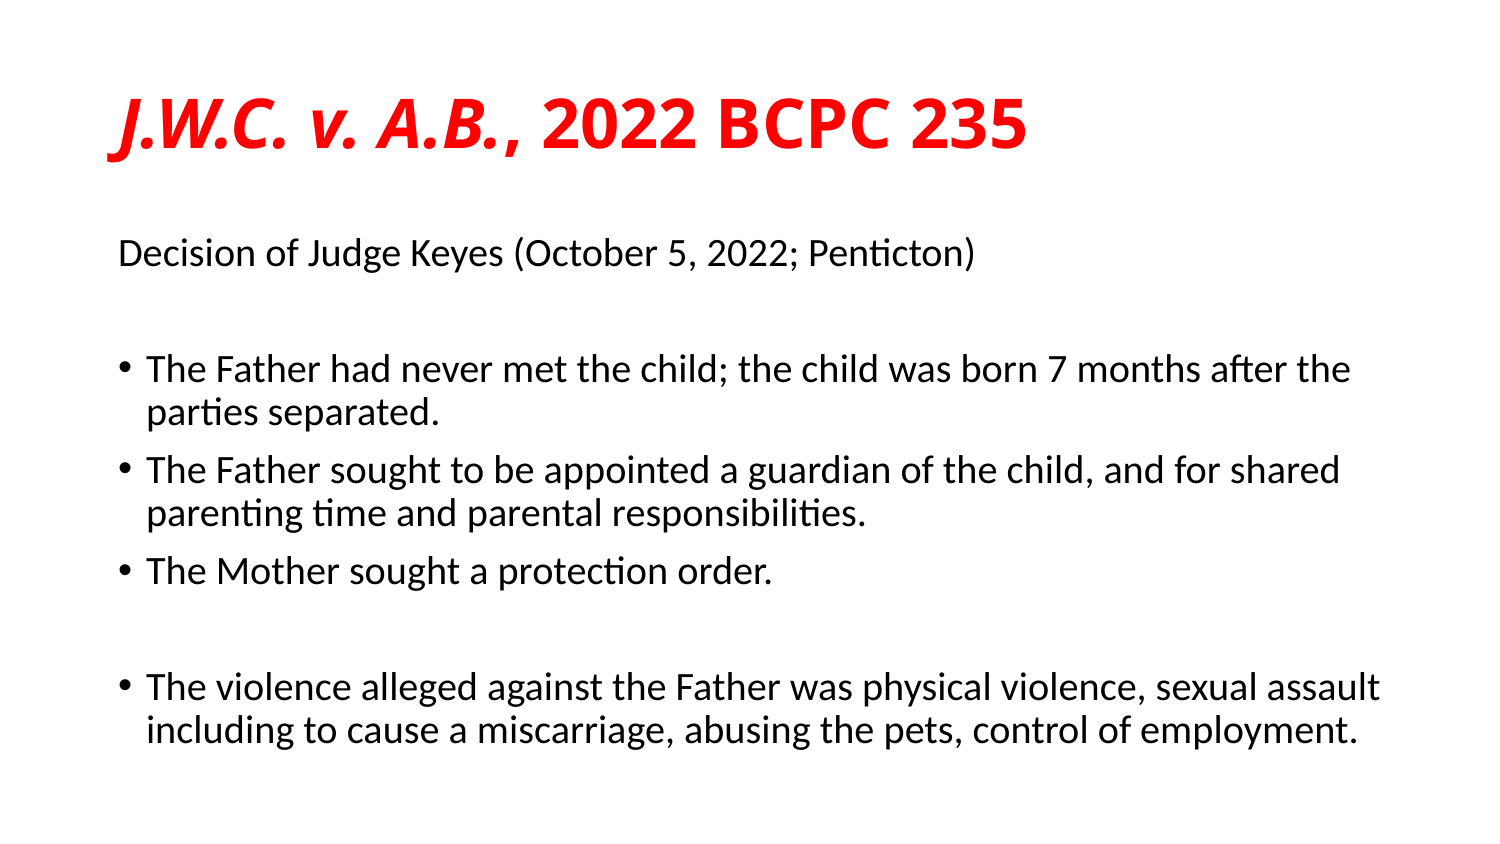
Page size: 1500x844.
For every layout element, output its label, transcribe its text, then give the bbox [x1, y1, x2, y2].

list Decision of Judge Keyes (October 5, 2022; Penticton) The Father had never met the child; the child was born 7 months after the parties separated. The Father sought to be appointed a guardian of the child, and for shared parenting time and parental responsibilities. The Mother sought a protection order. The violence alleged against the Father was physical violence, sexual assault including to cause a miscarriage, abusing the pets, control of employment. [103, 224, 1397, 760]
title J.W.C. v. A.B., 2022 BCPC 235 [103, 44, 1397, 208]
